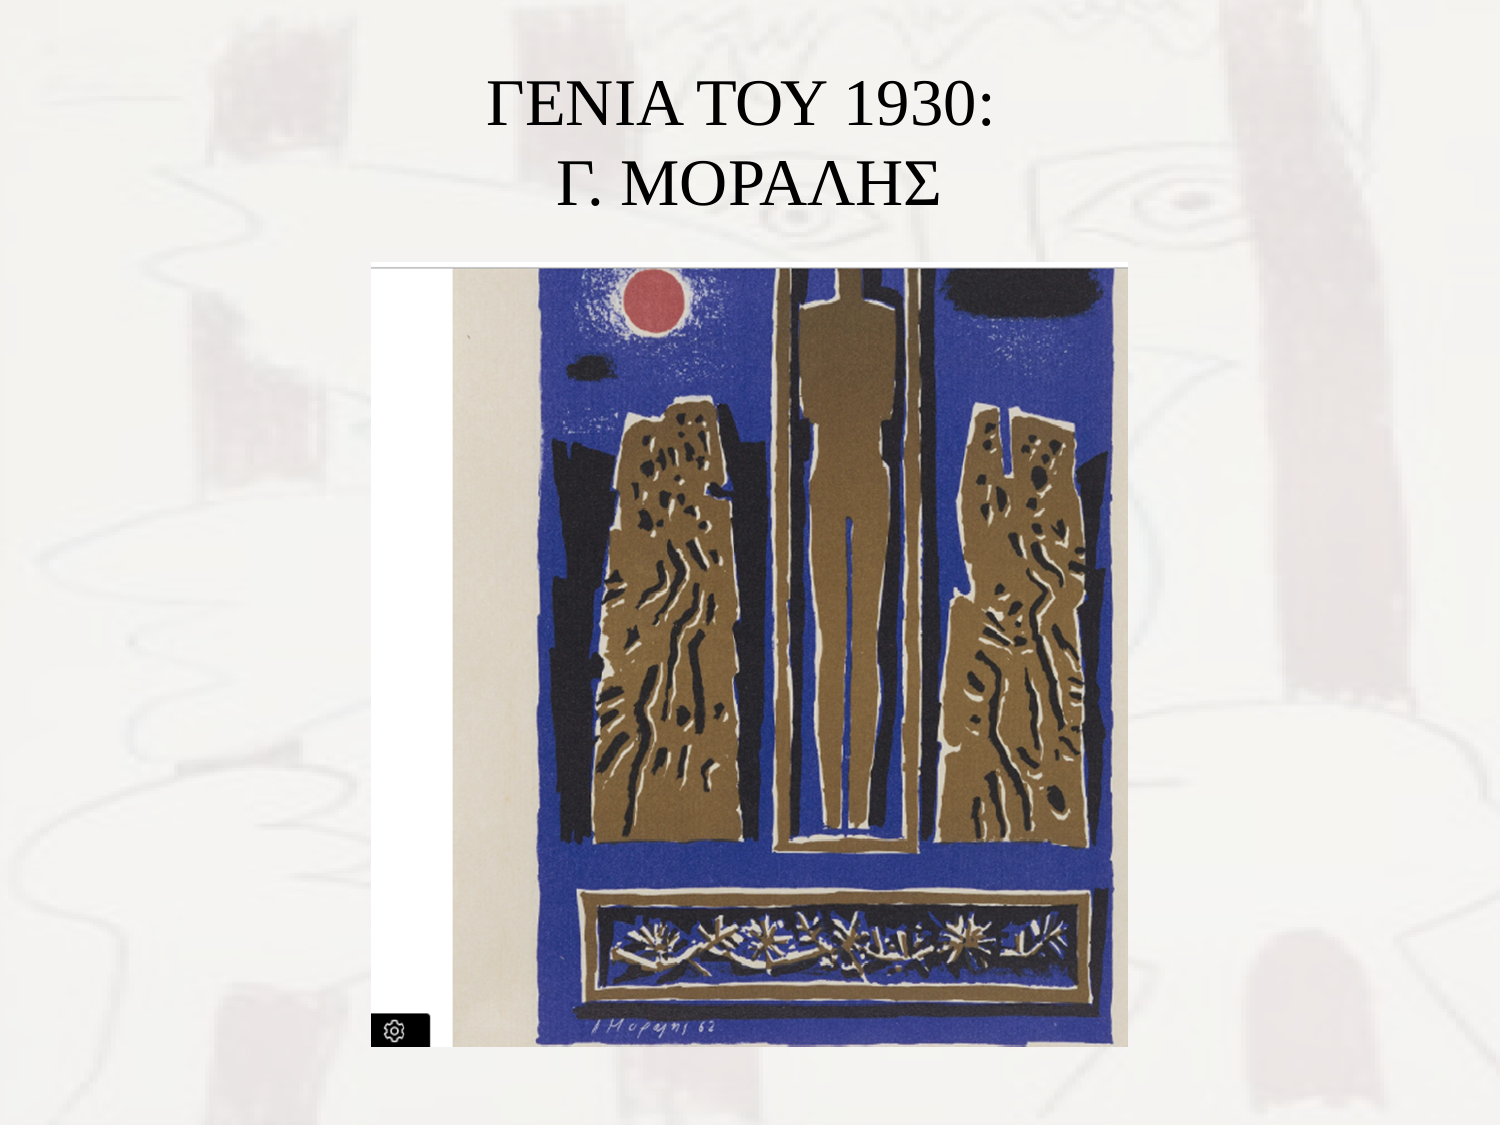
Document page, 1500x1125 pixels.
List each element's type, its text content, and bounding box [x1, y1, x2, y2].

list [371, 262, 1129, 1048]
title ΓΕΝΙΑ ΤΟΥ 1930: Γ. ΜΟΡΑΛΗΣ [75, 45, 1425, 233]
